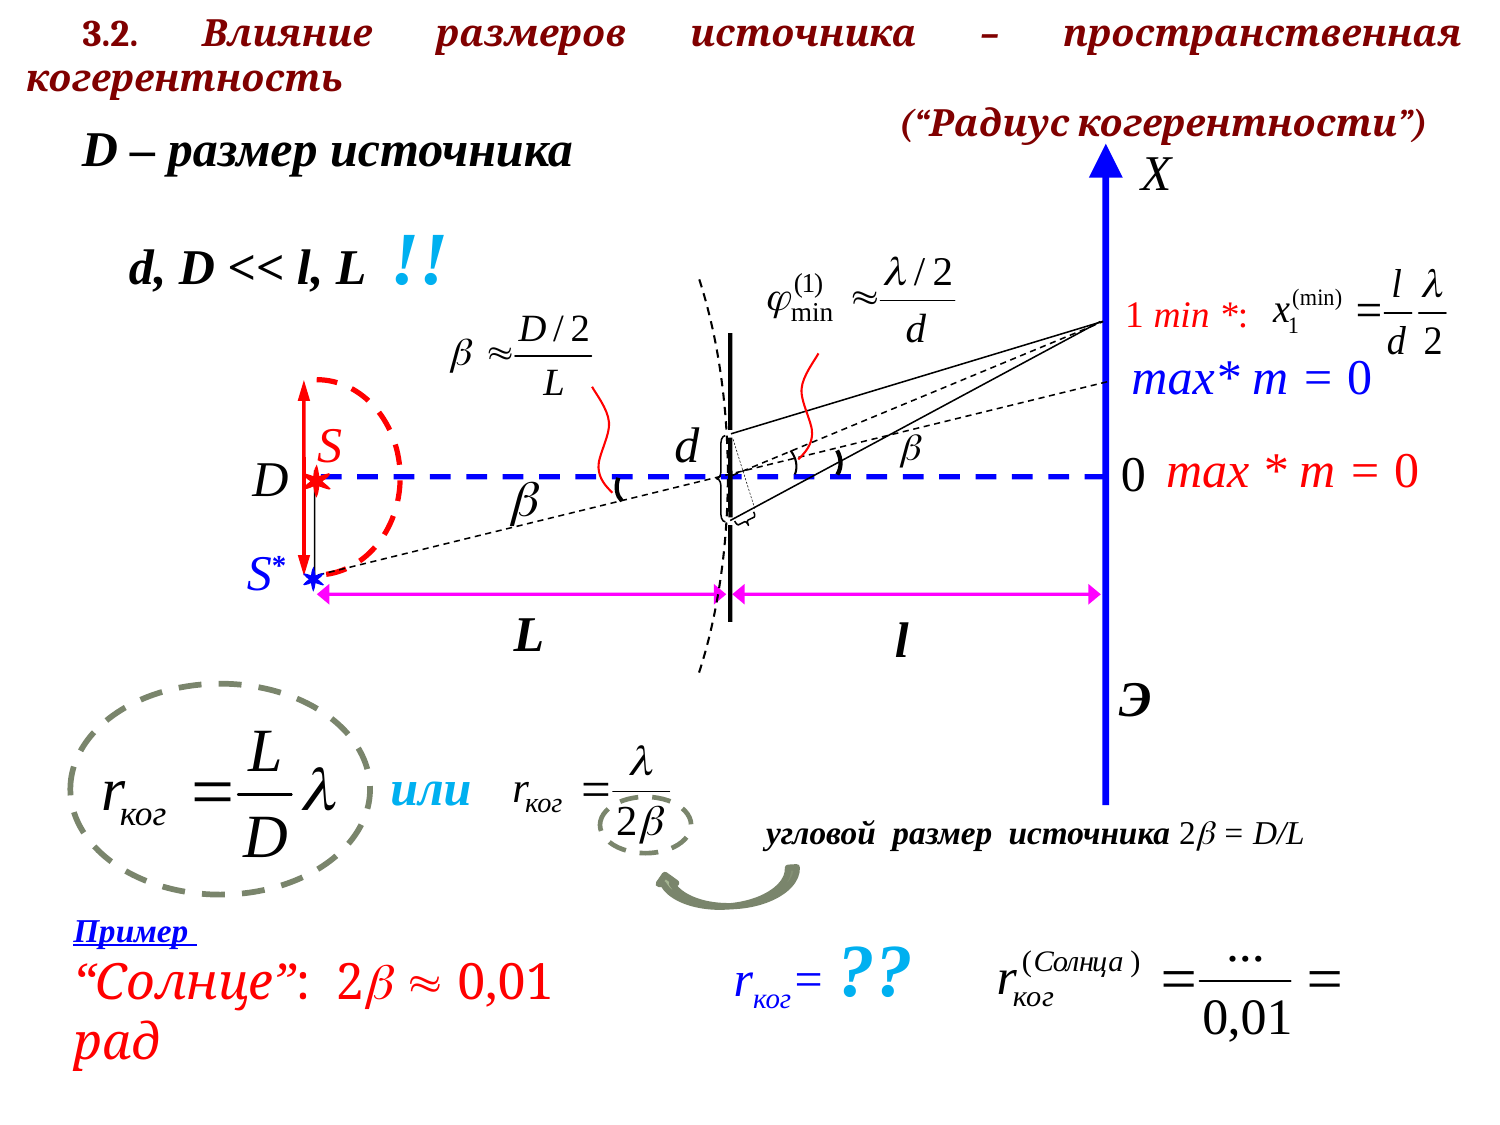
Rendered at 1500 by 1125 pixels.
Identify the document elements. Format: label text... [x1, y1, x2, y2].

text_box 3.2. Влияние размеров источника – пространственная когерентность (“Радиус когерентности”) [11, 1, 1477, 152]
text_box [95, 715, 1336, 906]
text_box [83, 118, 1453, 823]
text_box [61, 904, 930, 1041]
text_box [991, 916, 1339, 1052]
text_box [67, 765, 71, 810]
